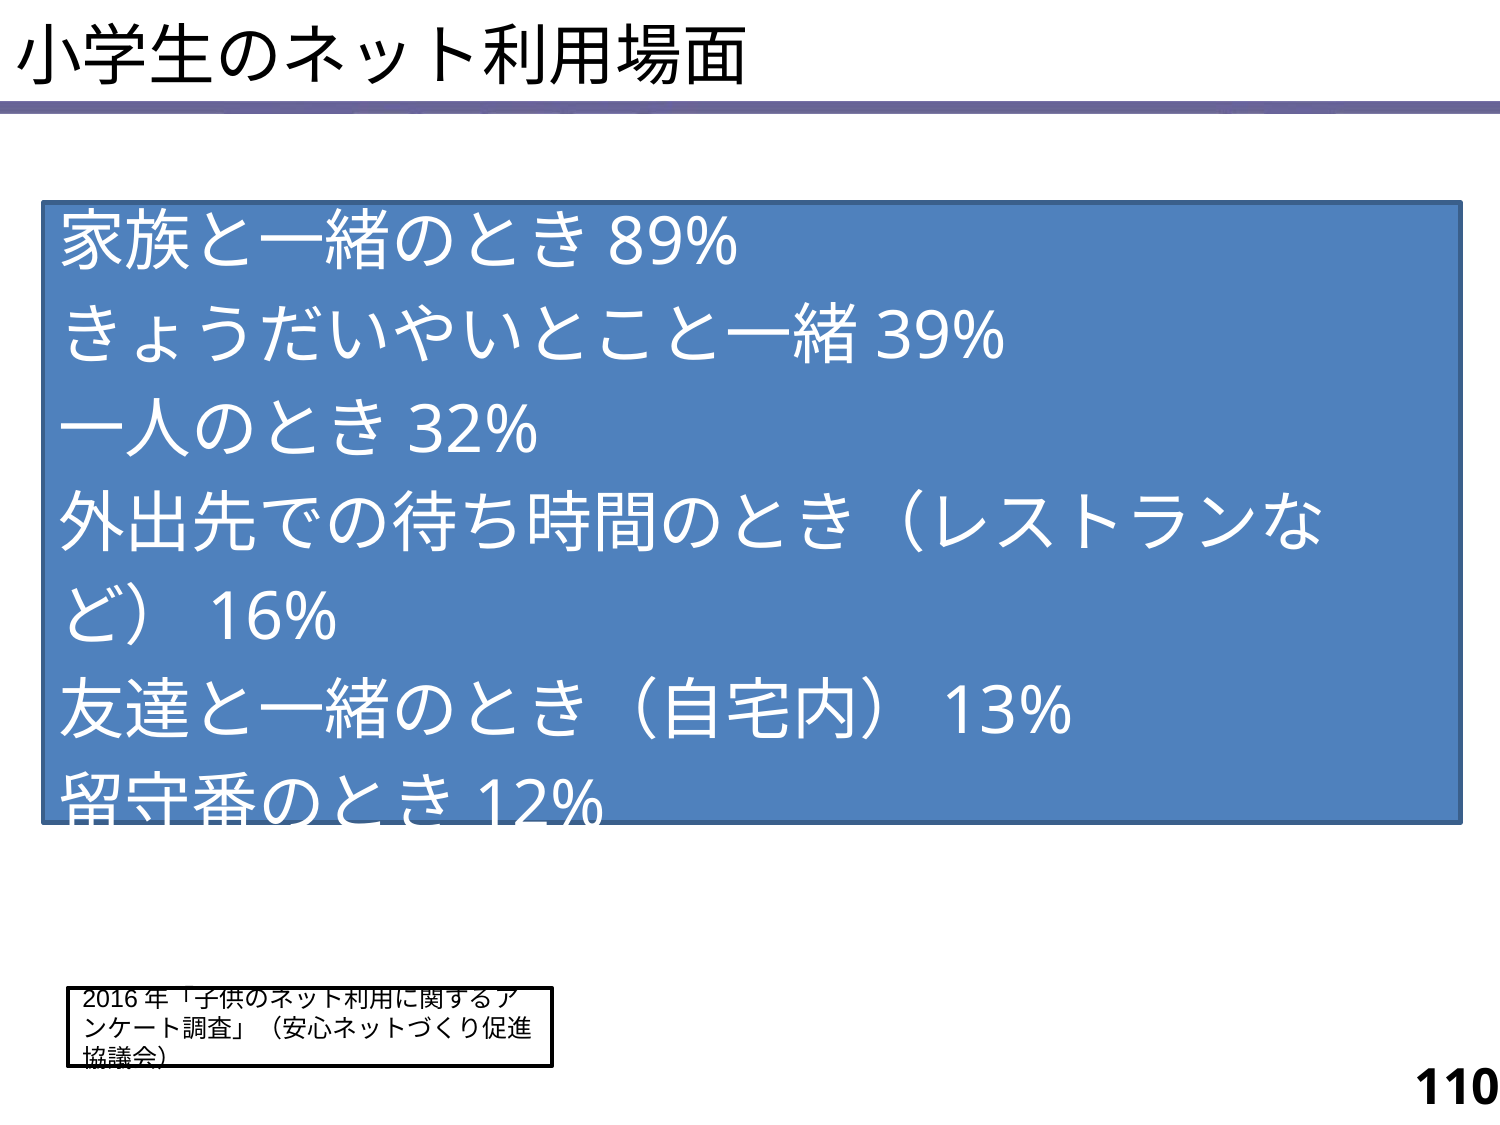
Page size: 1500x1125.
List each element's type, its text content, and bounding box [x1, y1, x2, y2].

slide_number 110 [1269, 1046, 1500, 1125]
title 小学生のネット利用場面 [0, 0, 1351, 107]
text_box 2016年「子供のネット利用に関するアンケート調査」（安心ネットづくり促進協議会） [66, 986, 554, 1068]
picture [0, 101, 1500, 114]
text_box 家族と一緒のとき89% きょうだいやいとこと一緒39% 一人のとき32% 外出先での待ち時間のとき（レストランなど）16% 友達と一緒のとき（自宅内）13% 留守番のとき12% [41, 200, 1463, 825]
